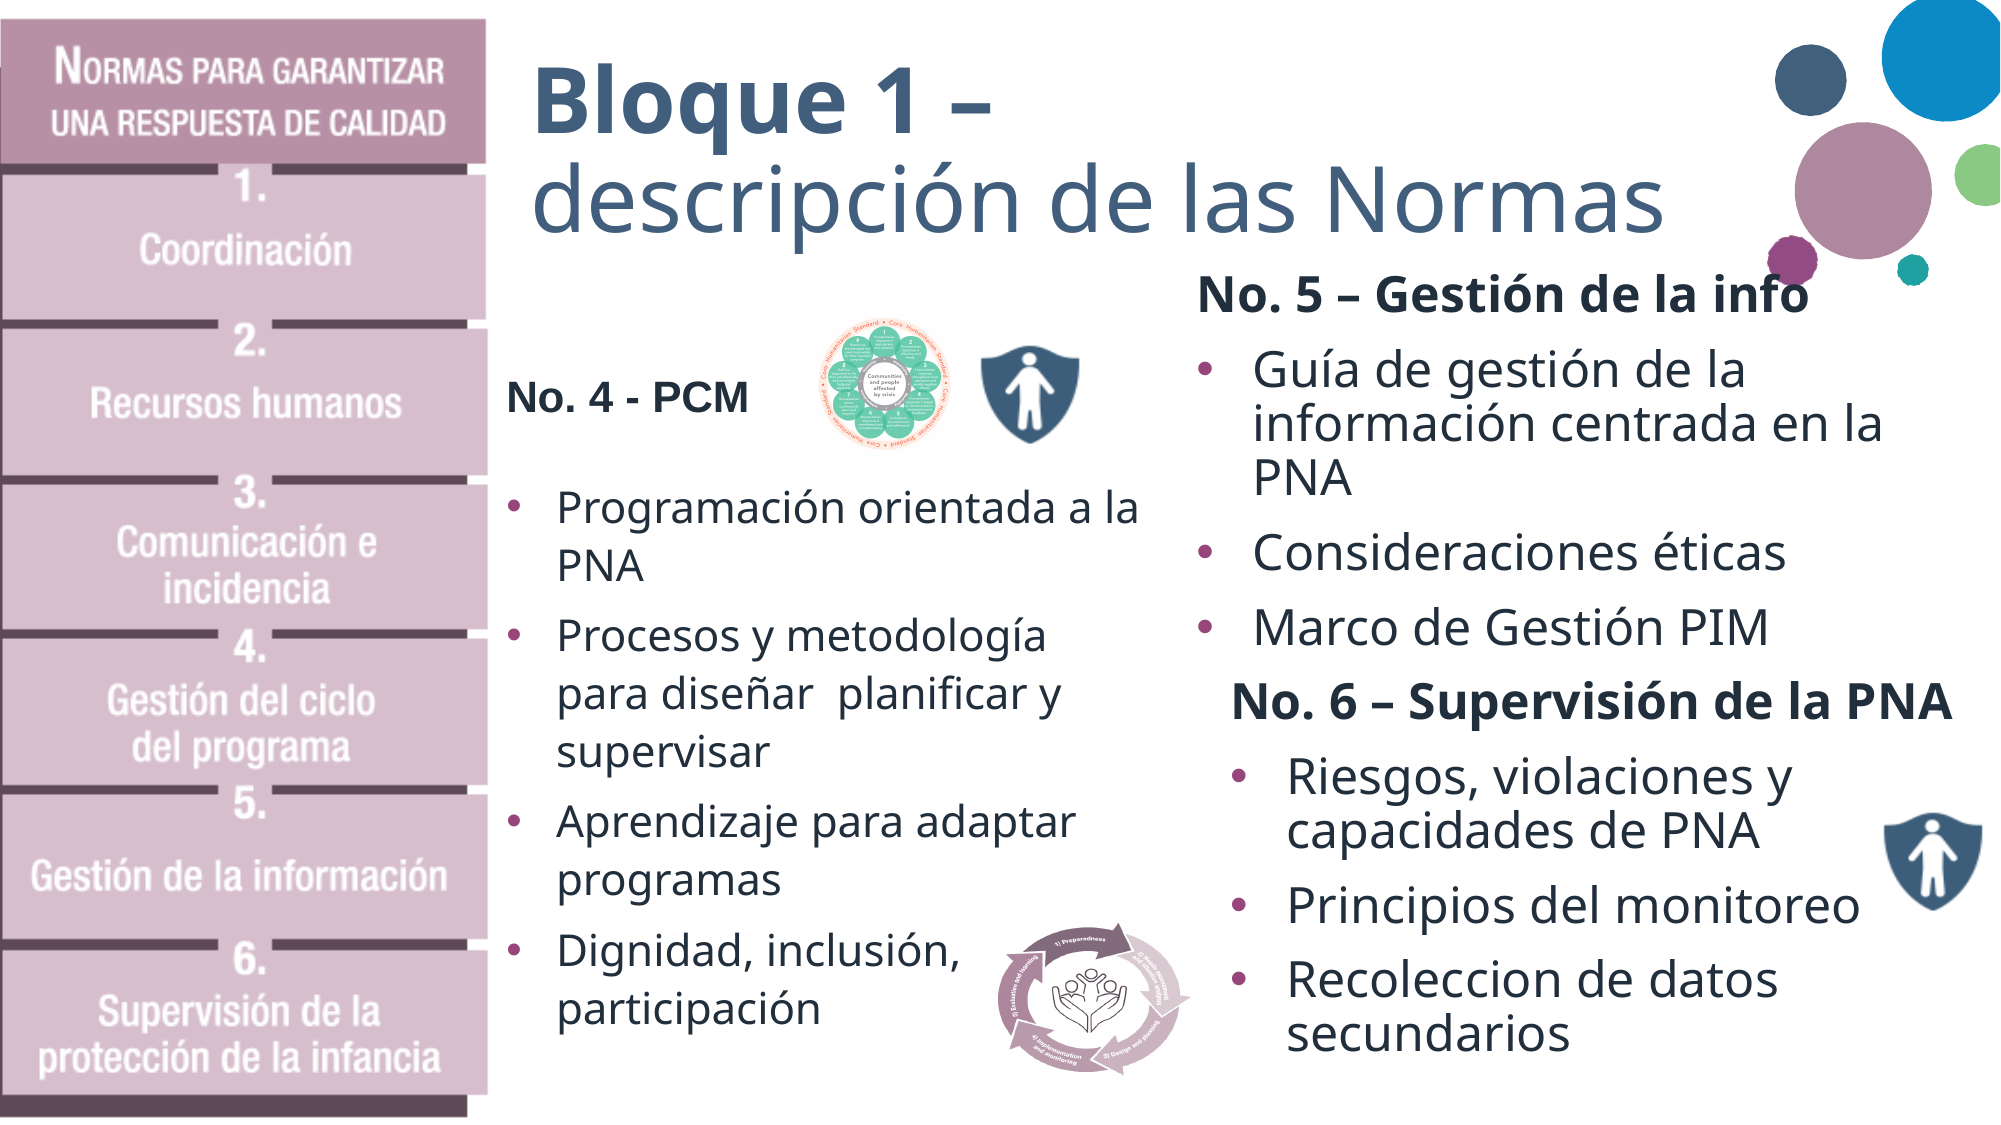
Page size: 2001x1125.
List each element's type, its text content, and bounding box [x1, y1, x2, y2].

title Bloque 1 – descripción de las Normas [514, 44, 2000, 262]
list No. 4 - PCM Programación orientada a la PNA Procesos y metodología para diseñar planificar y supervisar Aprendizaje para adaptar programas Dignidad, inclusión, participación [507, 367, 1161, 1042]
picture [964, 335, 1097, 455]
picture [989, 920, 1194, 1081]
picture [0, 0, 503, 1125]
picture [815, 314, 956, 455]
text_box No. 5 – Gestión de la info Guía de gestión de la información centrada en la PNA Consideraciones éticas Marco de Gestión PIM [1181, 262, 1980, 683]
picture [1867, 802, 2000, 922]
text_box No. 6 – Supervisión de la PNA Riesgos, violaciones y capacidades de PNA Principios del monitoreo Recoleccion de datos secundarios [1215, 668, 1980, 1090]
